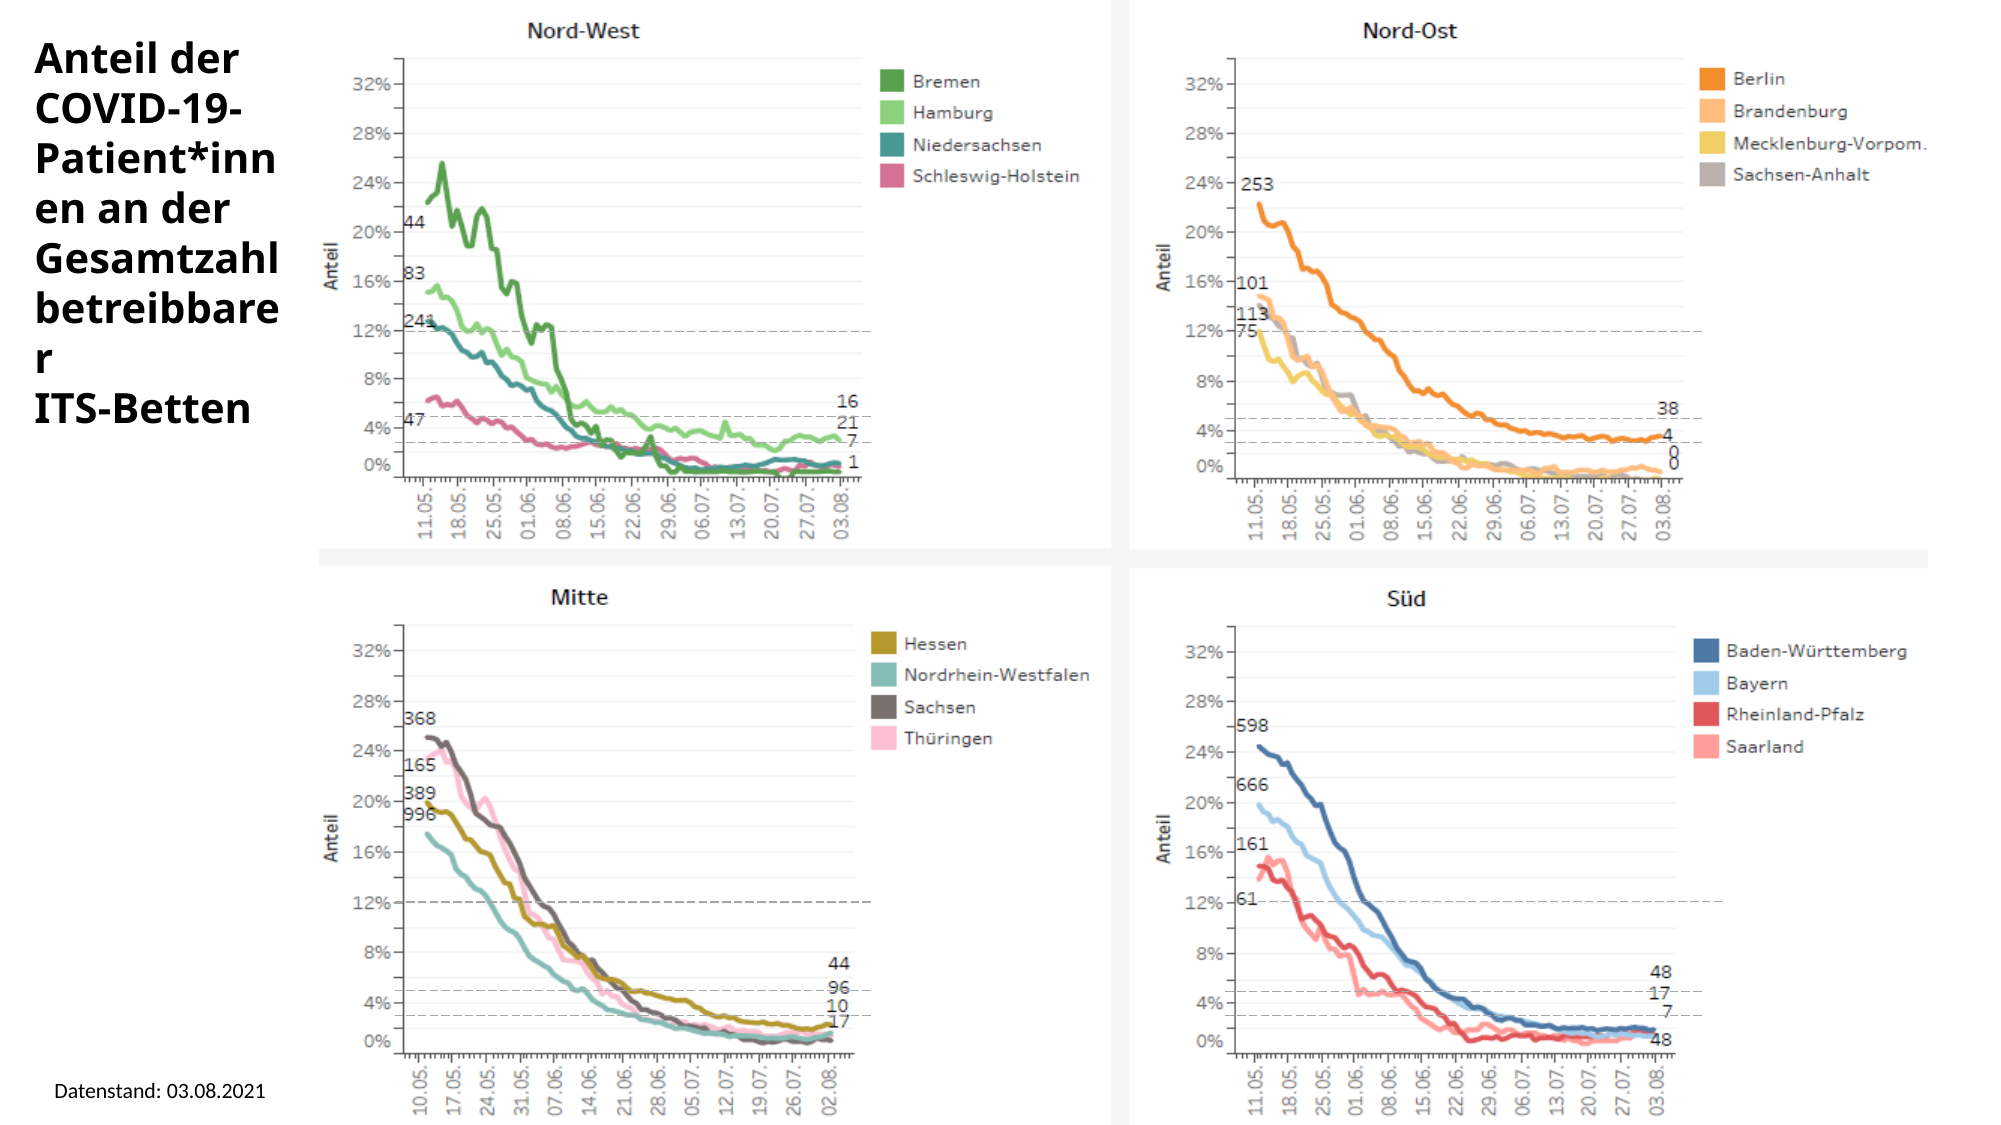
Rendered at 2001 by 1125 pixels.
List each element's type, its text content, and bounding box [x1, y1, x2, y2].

picture [319, 0, 1928, 1125]
text_box Datenstand: 03.08.2021 [32, 1069, 281, 1111]
text_box Anteil der COVID-19-Patient*innen an der Gesamtzahl betreibbarer ITS-Betten [19, 24, 300, 440]
